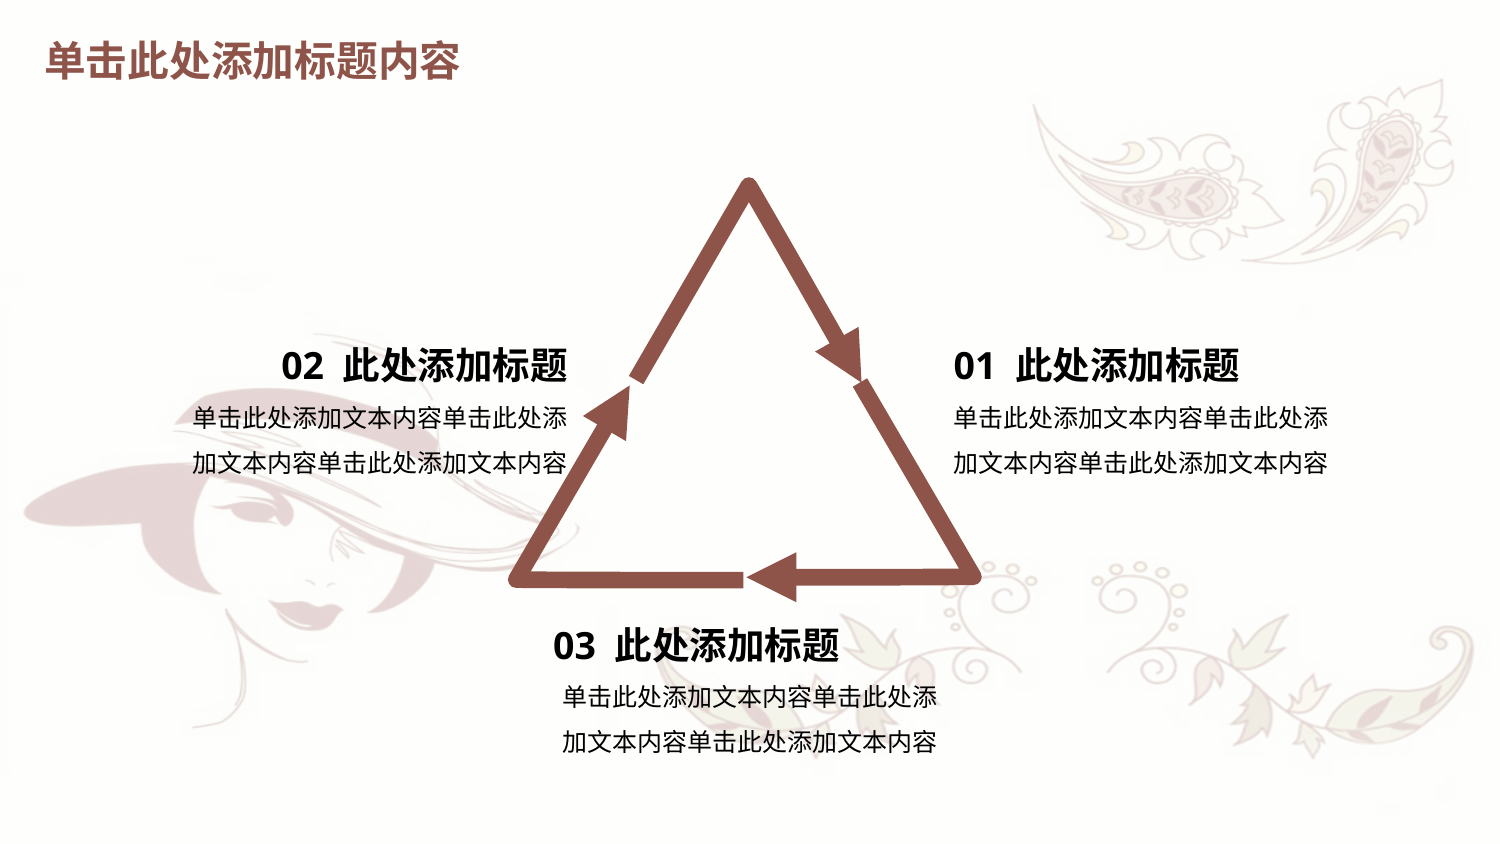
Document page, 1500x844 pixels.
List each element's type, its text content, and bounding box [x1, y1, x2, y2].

text_box 03 此处添加标题 单击此处添加文本内容单击此处添加文本内容单击此处添加文本内容 [538, 591, 962, 764]
text_box [746, 381, 976, 584]
text_box 单击此处添加标题内容 [29, 27, 553, 93]
text_box 02 此处添加标题 单击此处添加文本内容单击此处添加文本内容单击此处添加文本内容 [159, 312, 583, 485]
text_box [514, 385, 744, 583]
text_box 01 此处添加标题 单击此处添加文本内容单击此处添加文本内容单击此处添加文本内容 [938, 312, 1363, 485]
text_box [634, 183, 862, 383]
